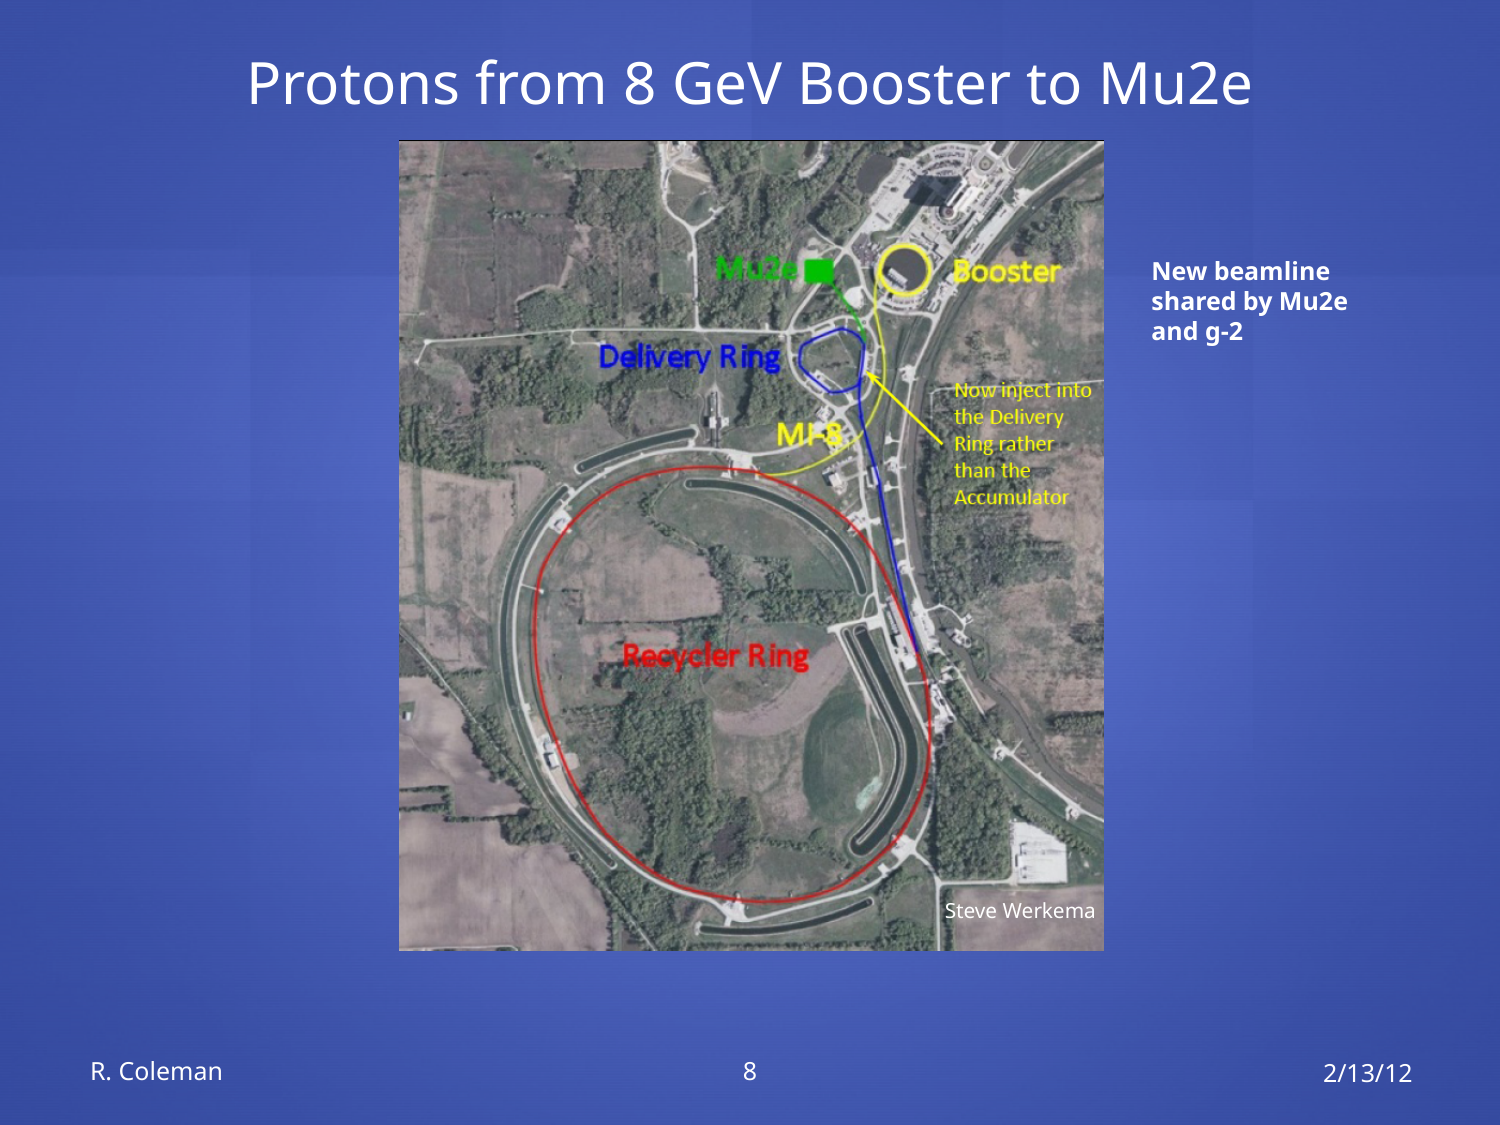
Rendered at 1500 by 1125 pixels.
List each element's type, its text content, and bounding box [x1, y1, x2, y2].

text_box New beamline shared by Mu2e and g-2 [1136, 248, 1370, 383]
picture [398, 139, 1105, 952]
slide_number 8 [699, 1042, 800, 1103]
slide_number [1077, 1042, 1428, 1103]
text_box Protons from 8 GeV Booster to Mu2e [74, 24, 1425, 138]
footer R. Coleman [75, 1042, 550, 1103]
